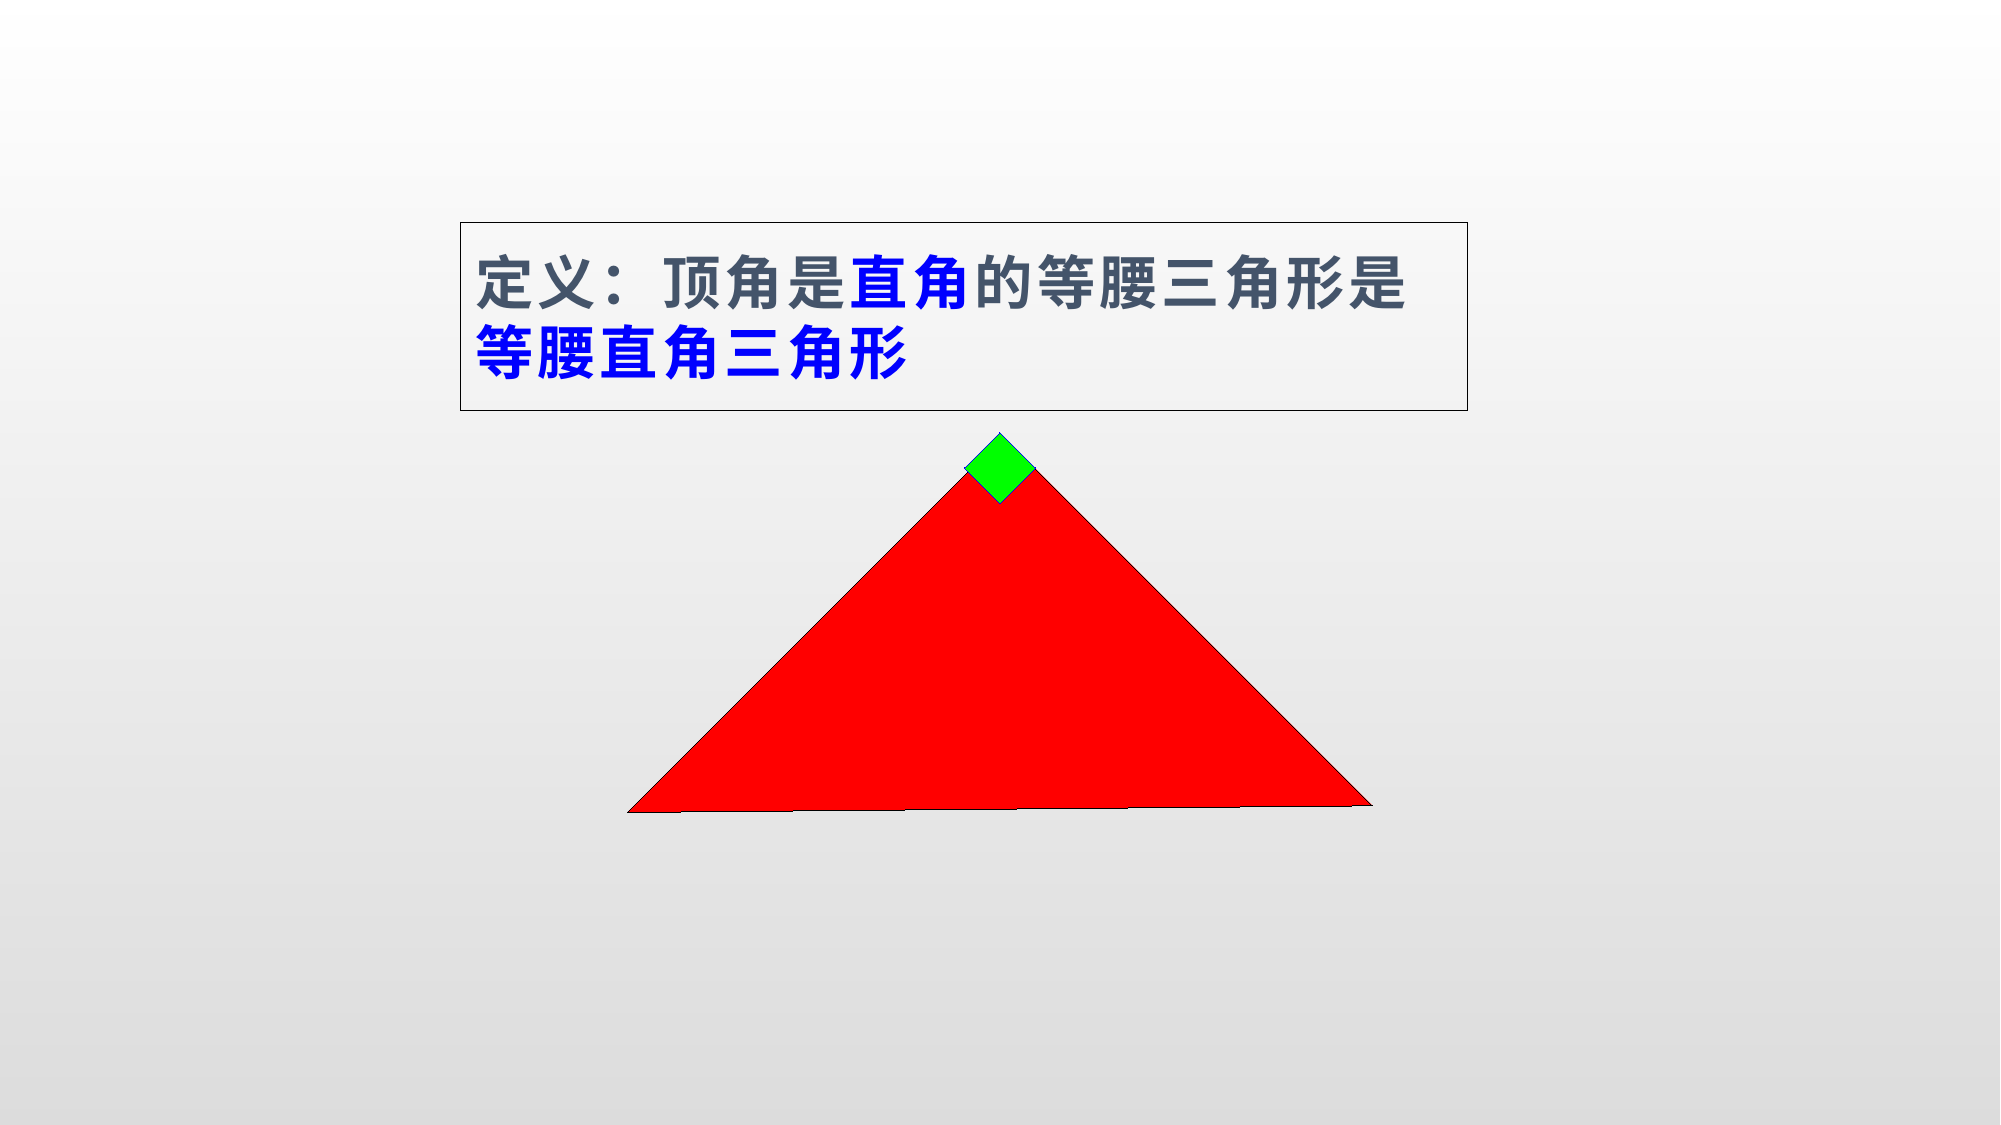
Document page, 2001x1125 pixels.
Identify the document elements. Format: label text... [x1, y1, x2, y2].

title 定义：顶角是直角的等腰三角形是 等腰直角三角形 [460, 222, 1468, 411]
text_box [964, 432, 1036, 504]
text_box [627, 469, 1373, 813]
